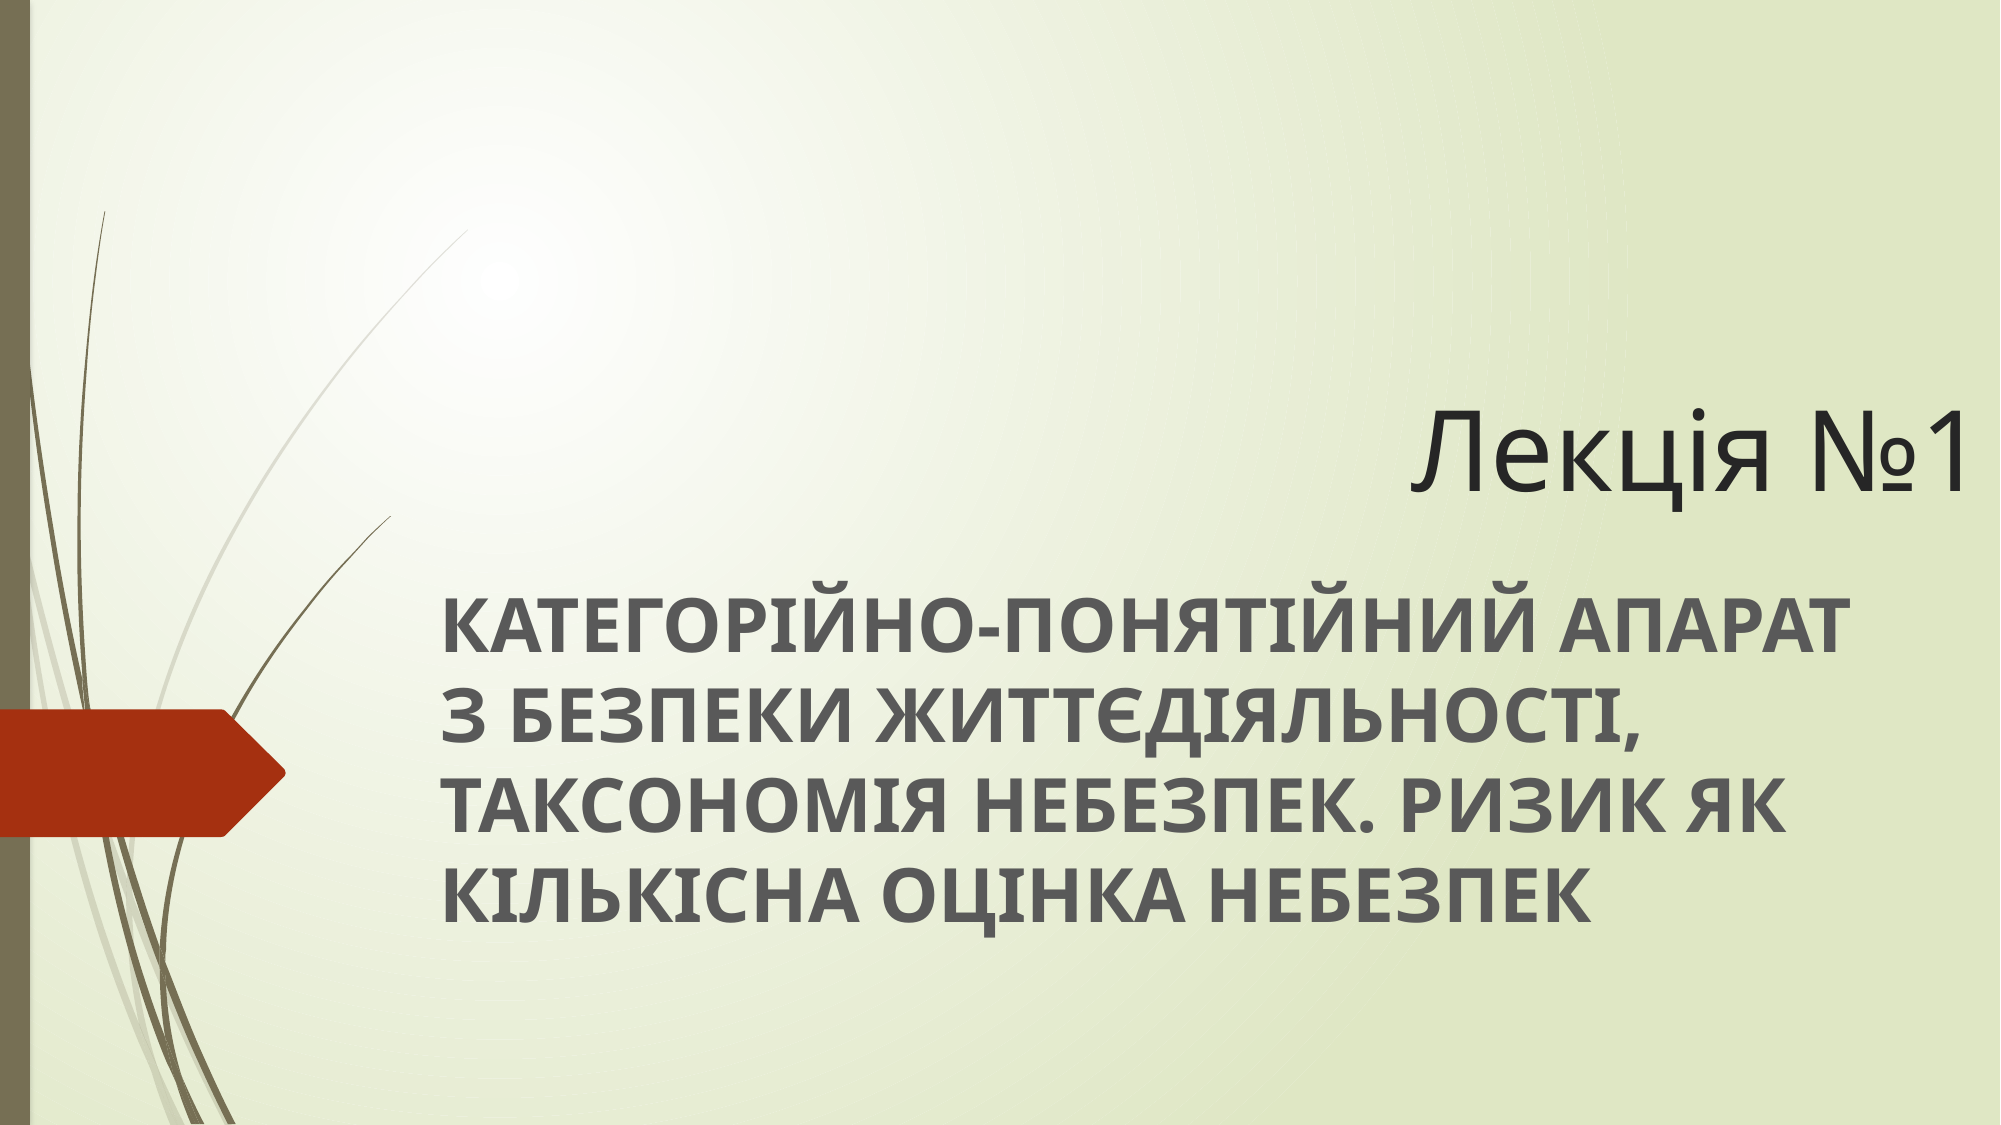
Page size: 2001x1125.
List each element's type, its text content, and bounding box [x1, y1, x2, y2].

title Лекція №1 [537, 149, 2000, 522]
subtitle КАТЕГОРІЙНО-ПОНЯТІЙНИЙ АПАРАТ З БЕЗПЕКИ ЖИТТЄДІЯЛЬНОСТІ, ТАКСОНОМІЯ НЕБЕЗПЕК. РИЗИК ЯК КІЛЬКІСНА ОЦІНКА НЕБЕЗПЕК [424, 570, 1888, 969]
